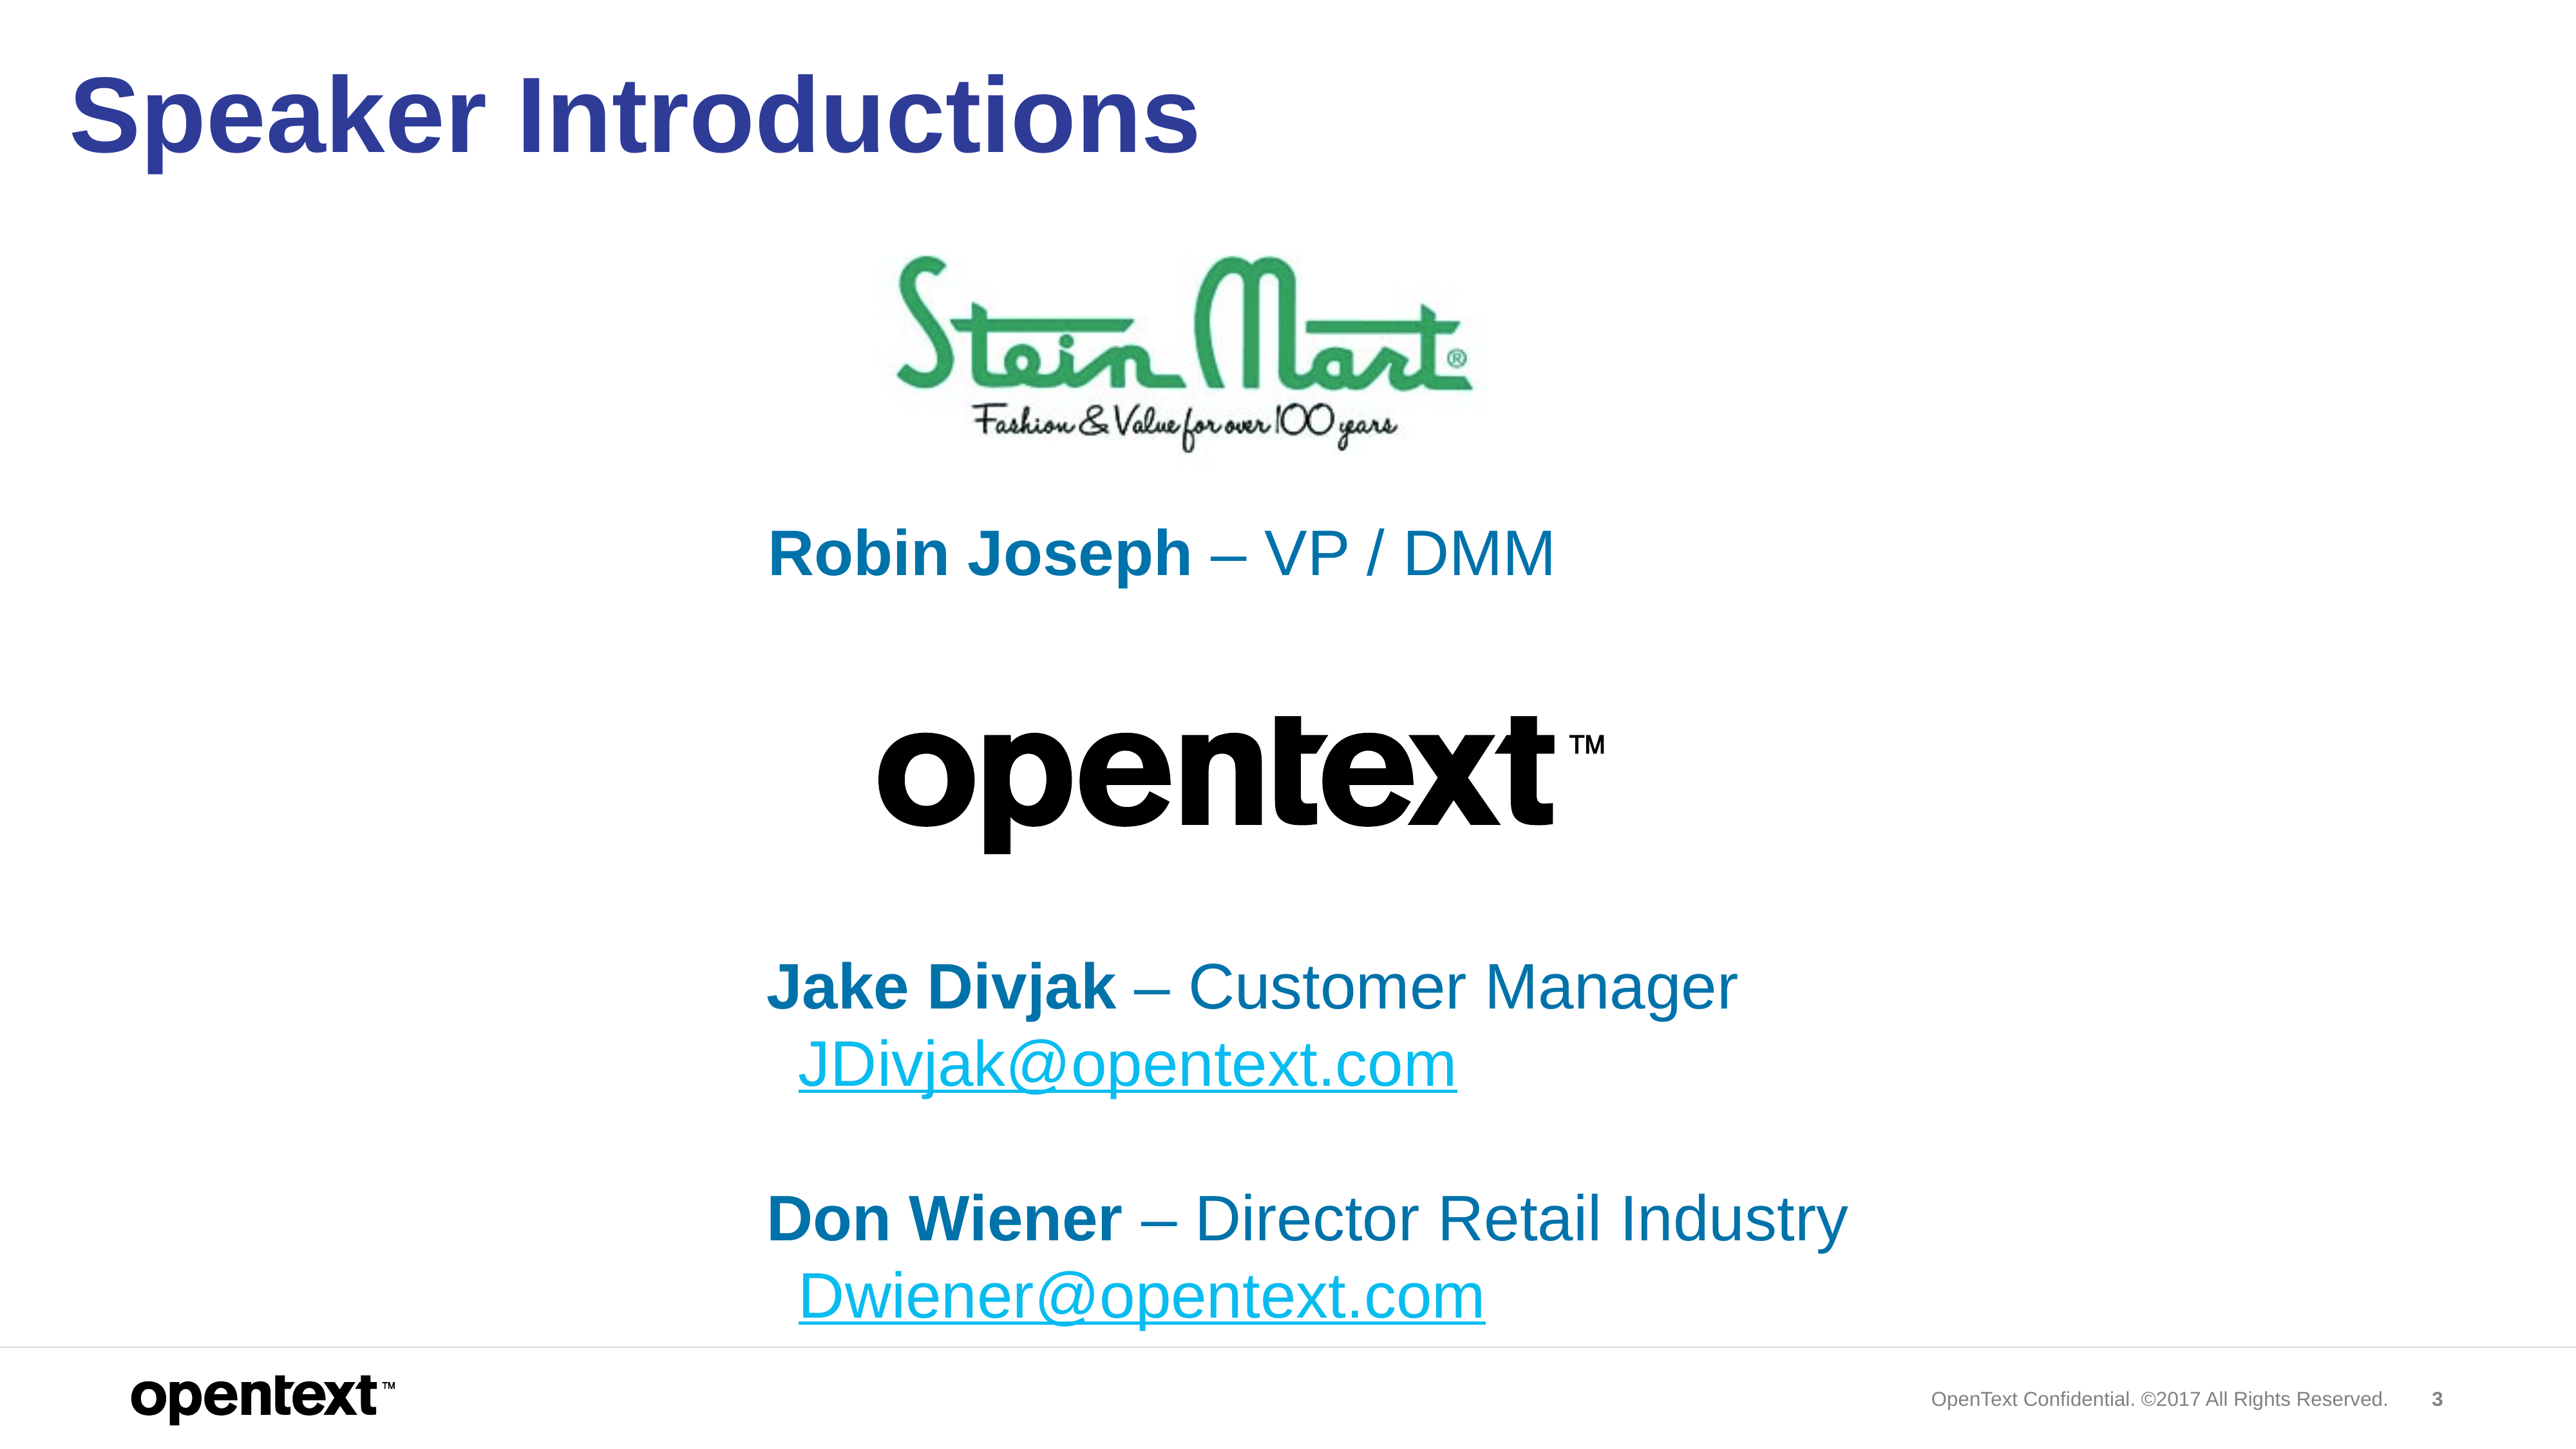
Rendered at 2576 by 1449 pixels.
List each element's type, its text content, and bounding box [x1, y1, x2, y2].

text_box Jake Divjak – Customer Manager JDivjak@opentext.com Don Wiener – Director Retail Industry Dwiener@opentext.com [660, 785, 2464, 1449]
picture [878, 715, 1604, 855]
picture [878, 245, 1497, 493]
title Speaker Introductions [59, 15, 1799, 225]
text_box Robin Joseph – VP / DMM [661, 506, 1951, 670]
